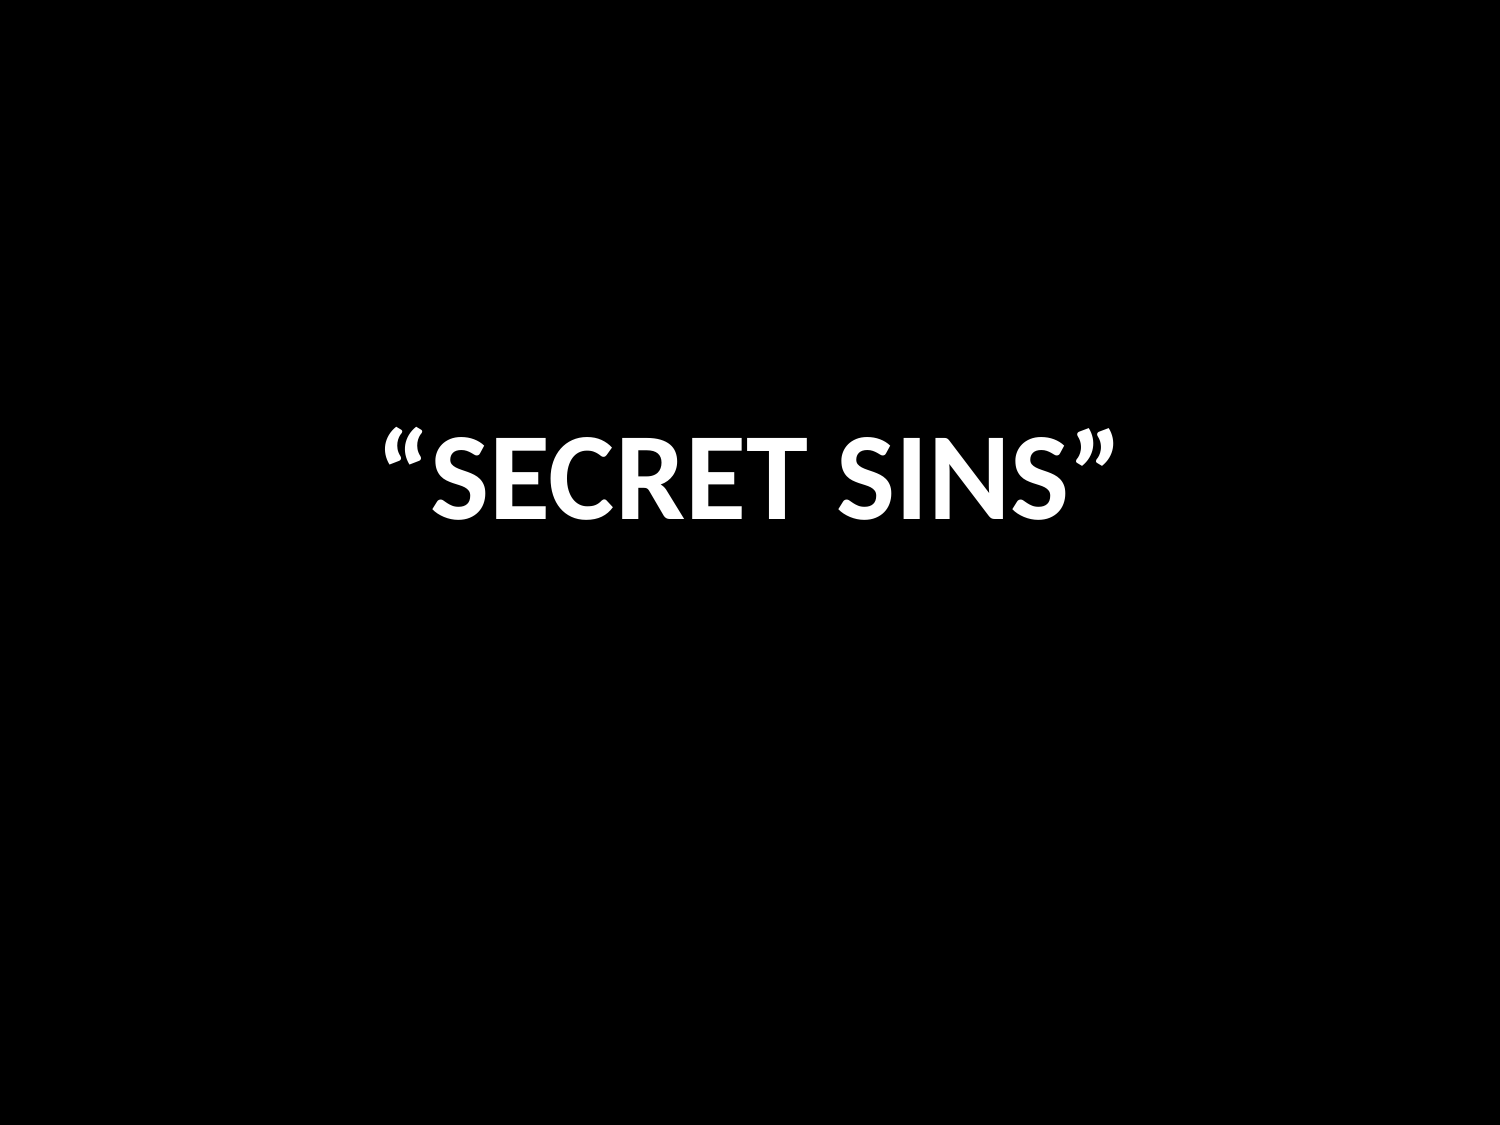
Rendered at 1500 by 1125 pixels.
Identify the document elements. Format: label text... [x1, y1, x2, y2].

title “SECRET SINS” [112, 349, 1388, 591]
